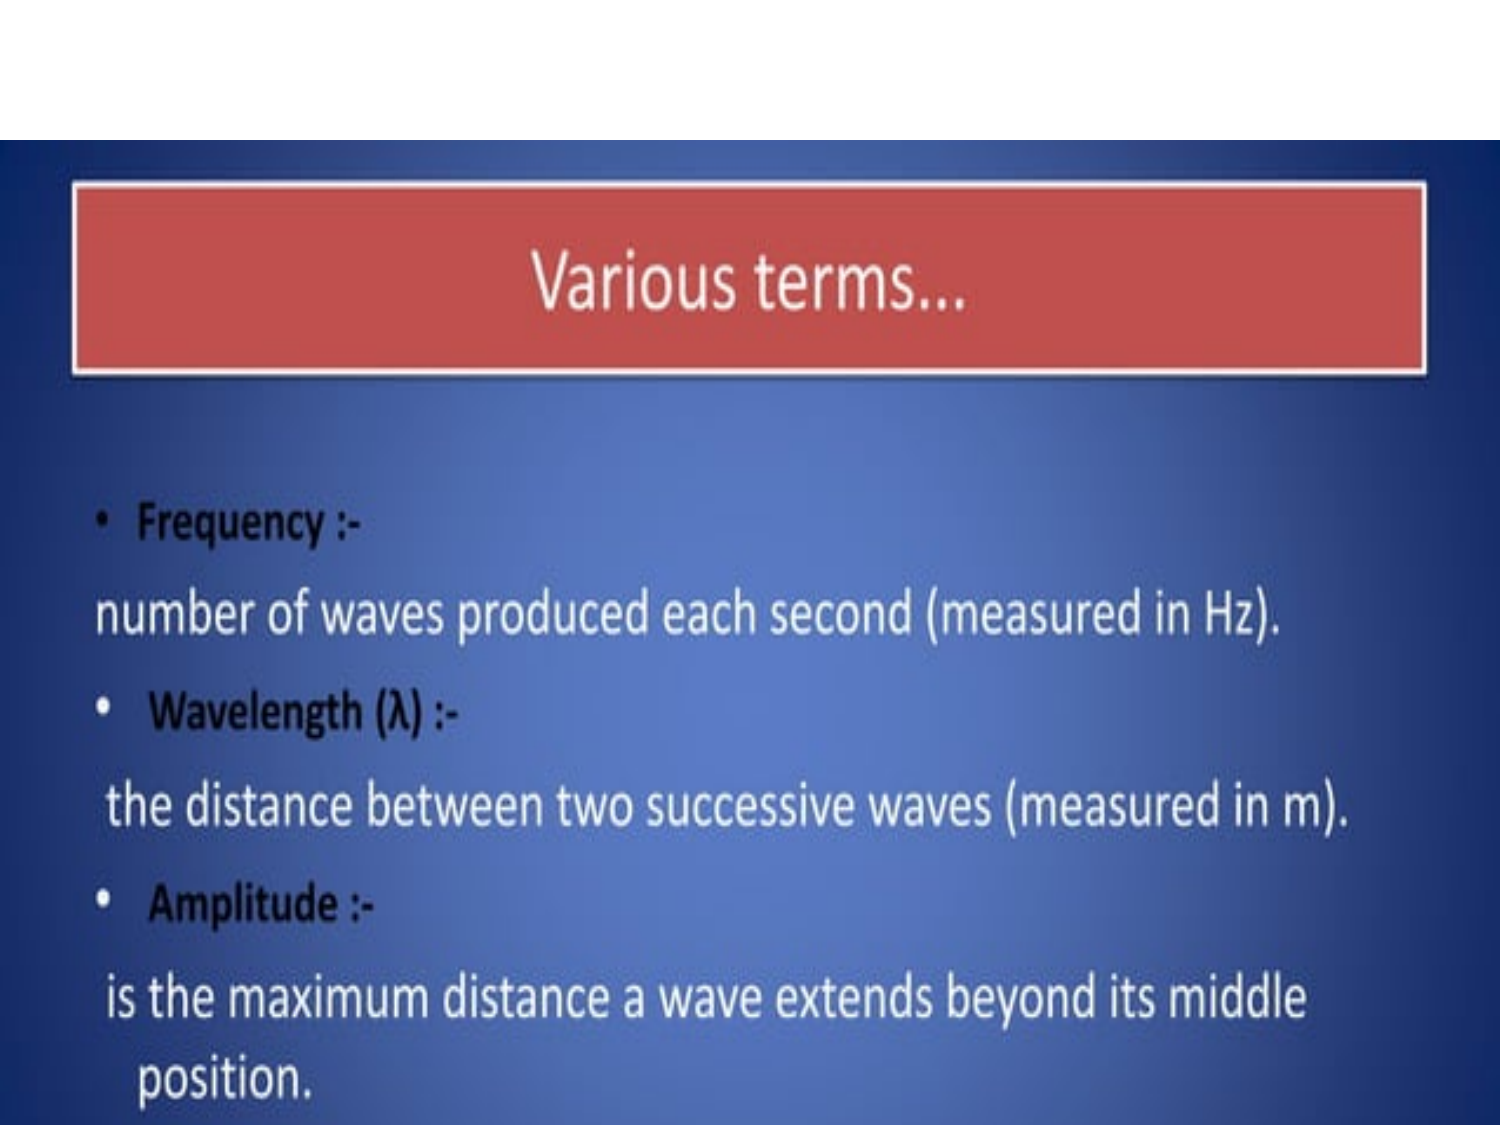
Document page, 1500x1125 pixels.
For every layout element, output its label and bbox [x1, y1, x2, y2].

picture [0, 139, 1500, 1125]
